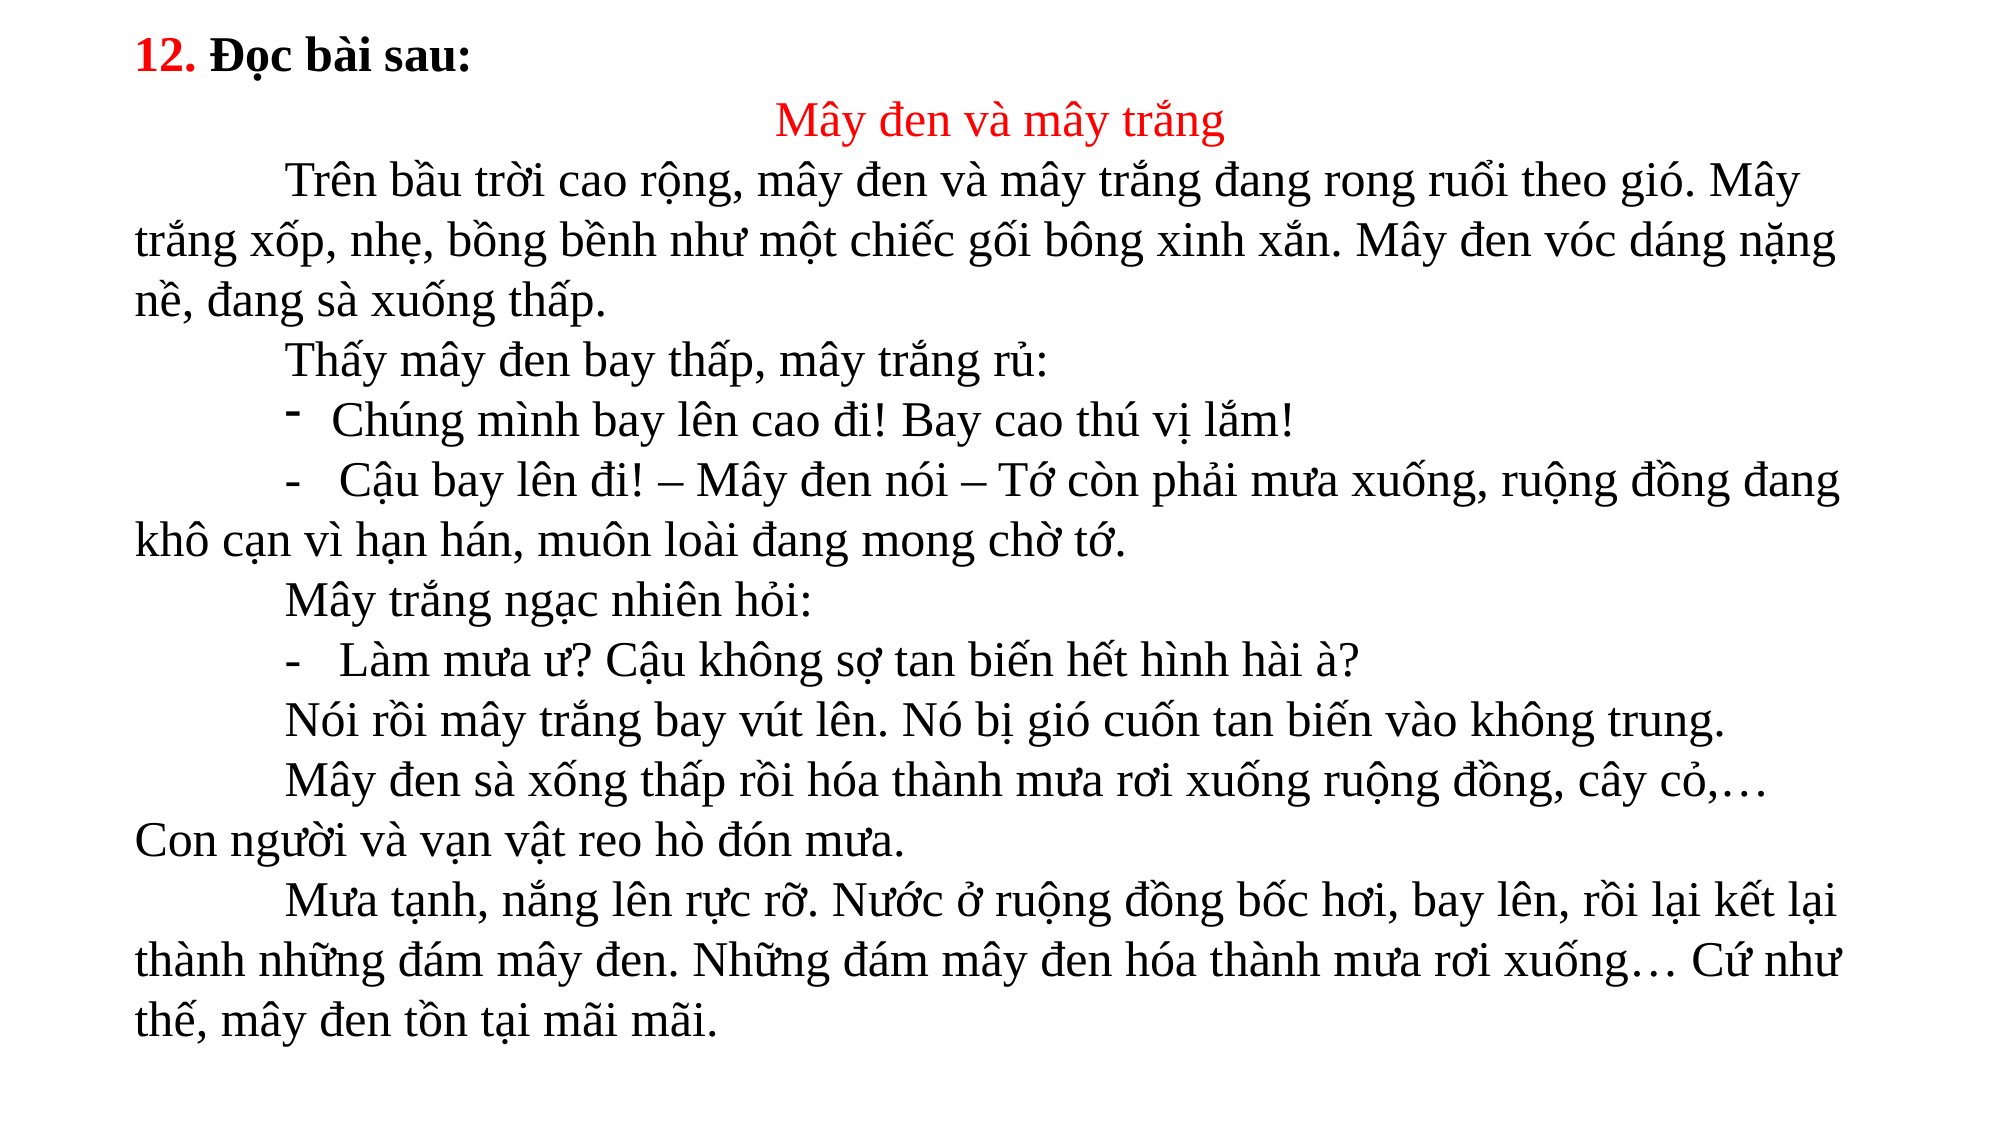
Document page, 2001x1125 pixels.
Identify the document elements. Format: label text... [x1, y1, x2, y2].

text_box 12. Đọc bài sau: [119, 14, 1420, 78]
text_box Mây đen và mây trắng Trên bầu trời cao rộng, mây đen và mây trắng đang rong ruổi theo gió. Mây trắng xốp, nhẹ, bồng bềnh như một chiếc gối bông xinh xắn. Mây đen vóc dáng nặng nề, đang sà xuống thấp. Thấy mây đen bay thấp, mây trắng rủ: Chúng mình bay lên cao đi! Bay cao thú vị lắm! - Cậu bay lên đi! – Mây đen nói – Tớ còn phải mưa xuống, ruộng đồng đang khô cạn vì hạn hán, muôn loài đang mong chờ tớ. Mây trắng ngạc nhiên hỏi: - Làm mưa ư? Cậu không sợ tan biến hết hình hài à? Nói rồi mây trắng bay vút lên. Nó bị gió cuốn tan biến vào không trung. Mây đen sà xống thấp rồi hóa thành mưa rơi xuống ruộng đồng, cây cỏ,… Con người và vạn vật reo hò đón mưa. Mưa tạnh, nắng lên rực rỡ. Nước ở ruộng đồng bốc hơi, bay lên, rồi lại kết lại thành những đám mây đen. Những đám mây đen hóa thành mưa rơi xuống… Cứ như thế, mây đen tồn tại mãi mãi. [119, 78, 1881, 1054]
